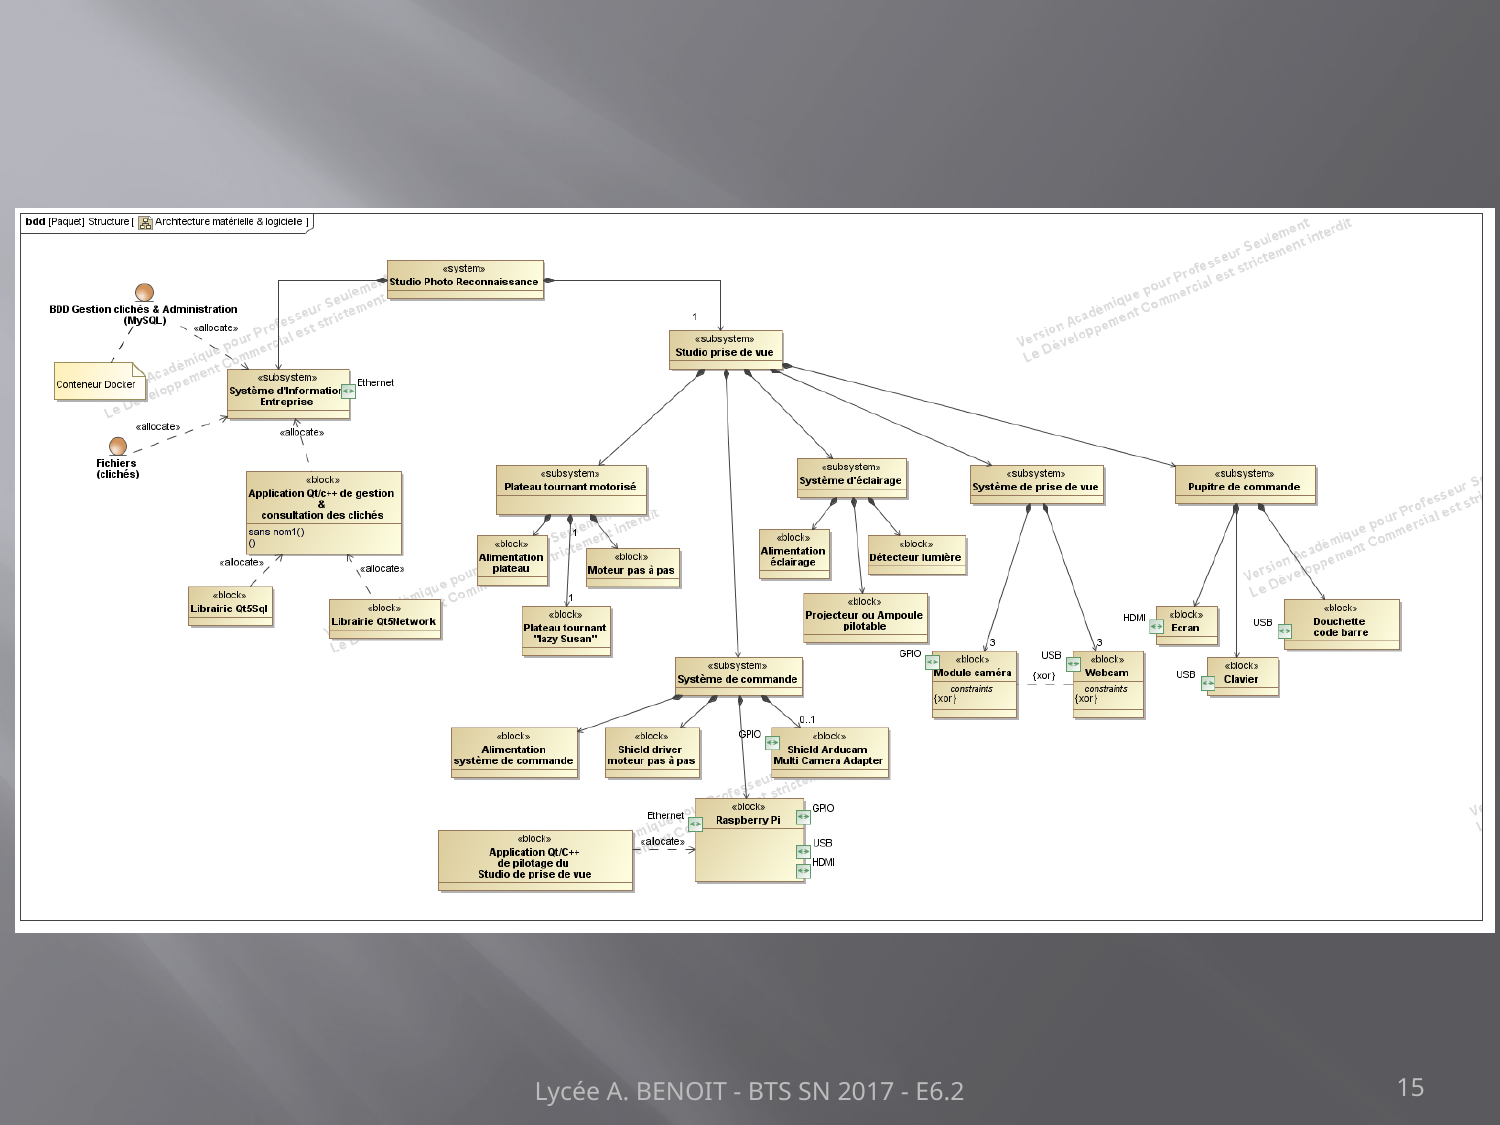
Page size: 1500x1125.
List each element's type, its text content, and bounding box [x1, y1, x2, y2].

text_box Lycée A. BENOIT - BTS SN 2017 - E6.2 [512, 1052, 988, 1113]
text_box <numéro> [1299, 1052, 1425, 1113]
picture [0, 0, 1500, 1125]
